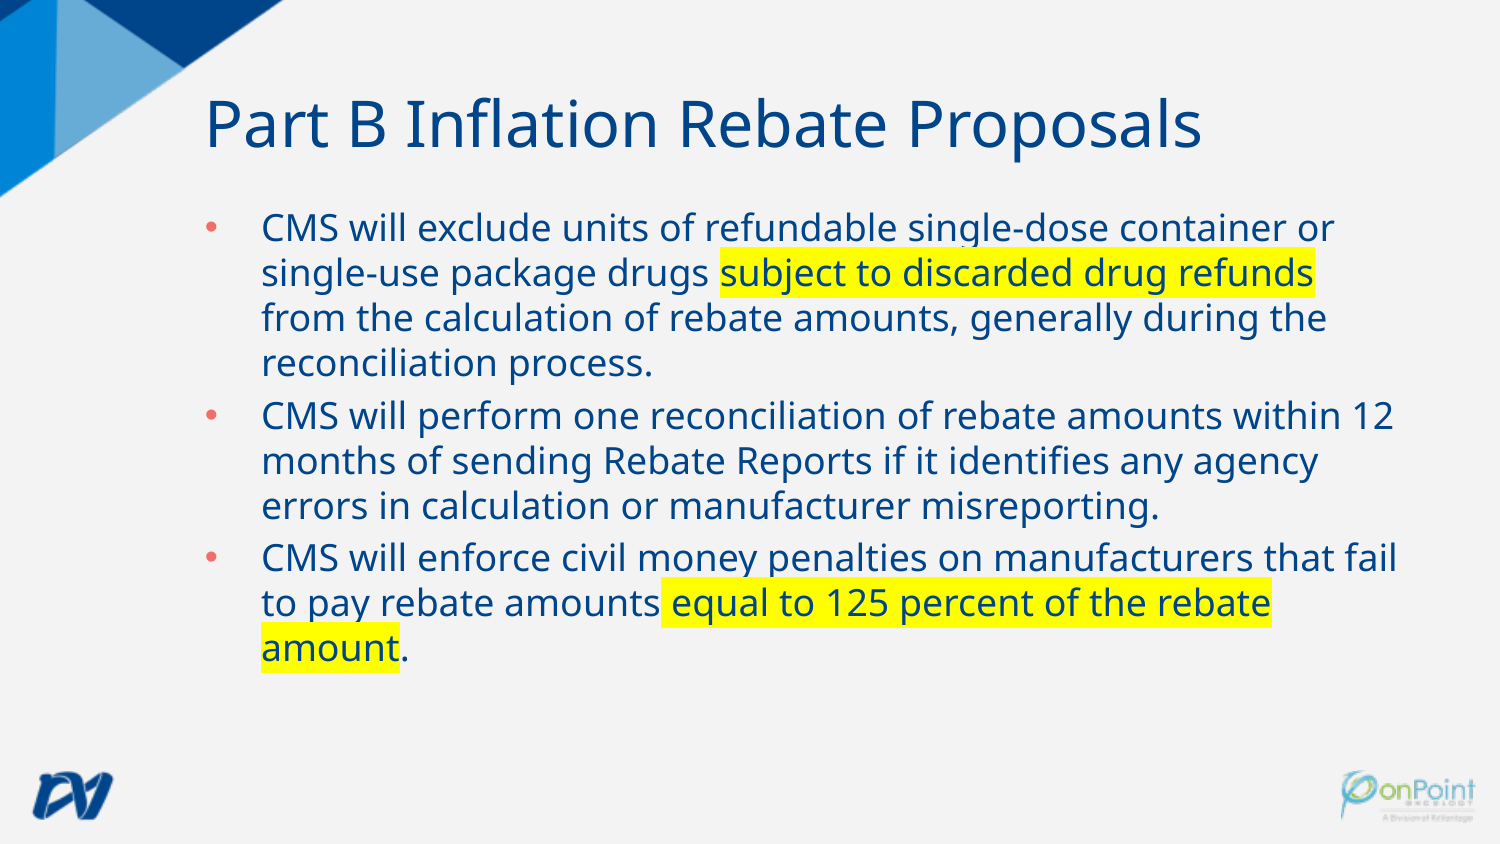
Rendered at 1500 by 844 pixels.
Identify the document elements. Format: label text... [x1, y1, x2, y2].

picture [0, 0, 634, 357]
list CMS will exclude units of refundable single-dose container or single-use package drugs subject to discarded drug refunds from the calculation of rebate amounts, generally during the reconciliation process. CMS will perform one reconciliation of rebate amounts within 12 months of sending Rebate Reports if it identifies any agency errors in calculation or manufacturer misreporting. CMS will enforce civil money penalties on manufacturers that fail to pay rebate amounts equal to 125 percent of the rebate amount. [189, 196, 1425, 754]
picture [1341, 770, 1476, 823]
picture [27, 770, 119, 823]
title Part B Inflation Rebate Proposals [189, 69, 1425, 175]
